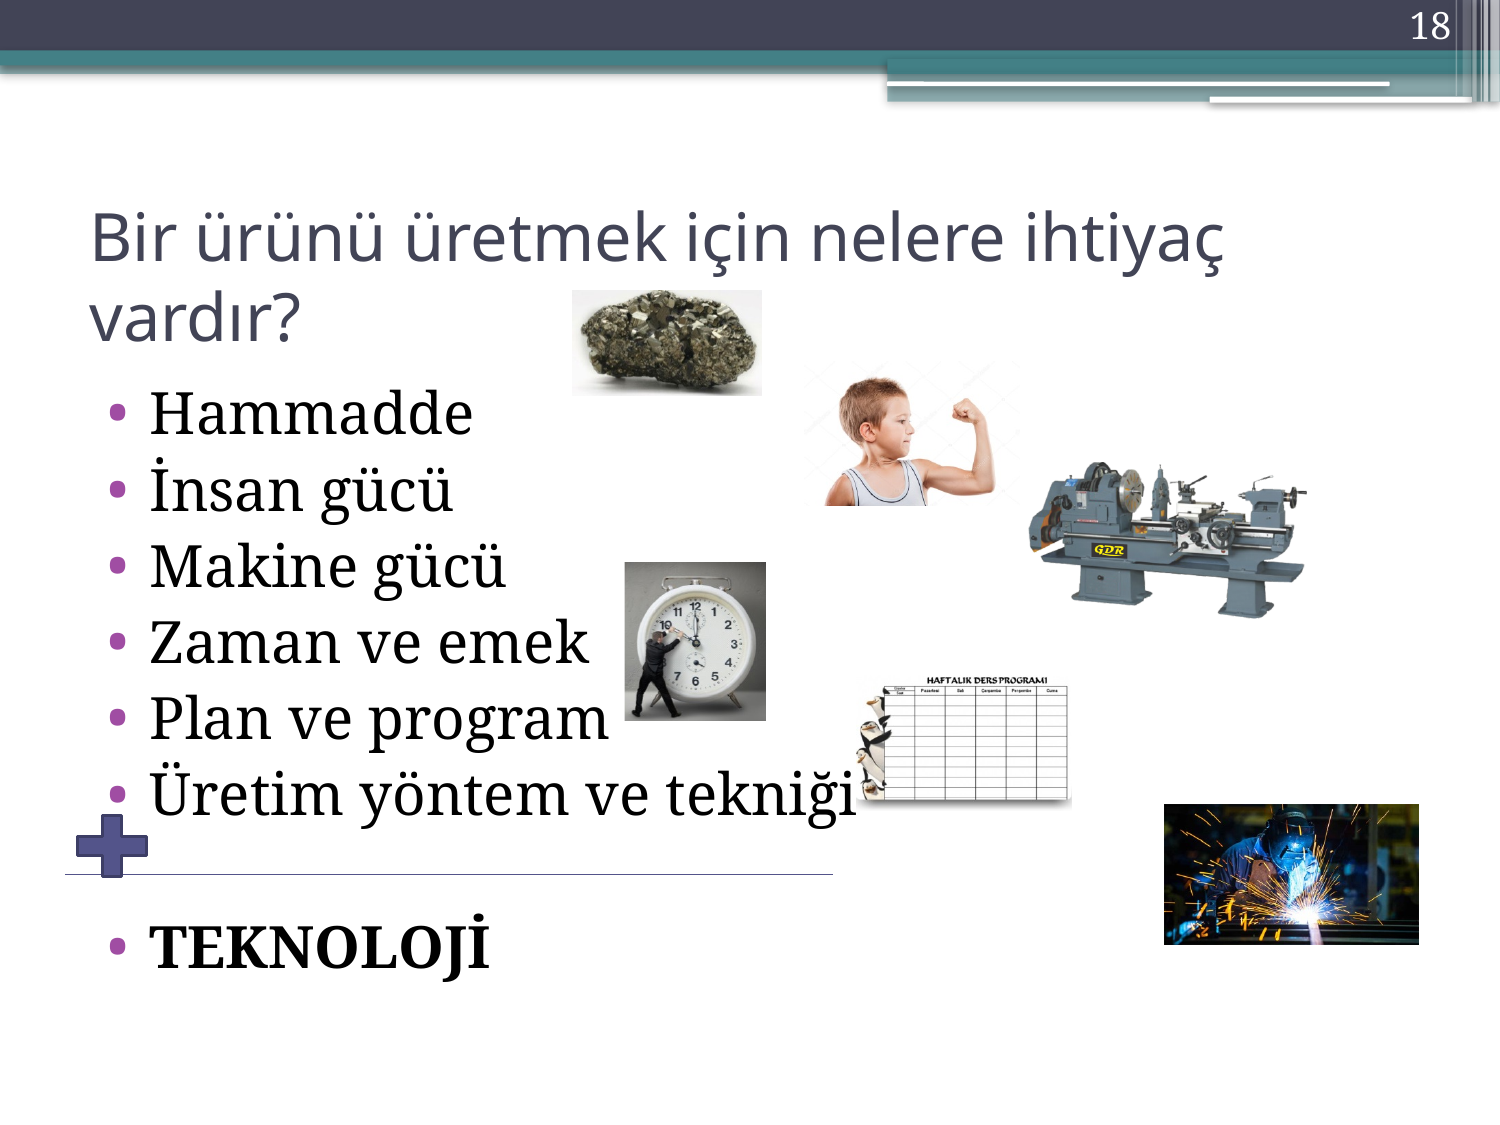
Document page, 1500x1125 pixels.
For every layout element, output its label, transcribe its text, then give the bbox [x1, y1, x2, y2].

title Bir ürünü üretmek için nelere ihtiyaç vardır? [75, 187, 1425, 363]
picture [624, 562, 767, 721]
picture [804, 361, 1021, 506]
slide_number 18 [1341, 0, 1466, 61]
picture [1164, 804, 1419, 945]
text_box [76, 814, 148, 872]
picture [856, 675, 1073, 811]
picture [572, 290, 762, 396]
picture [1028, 462, 1307, 619]
list Hammadde İnsan gücü Makine gücü Zaman ve emek Plan ve program Üretim yöntem ve tekniği TEKNOLOJİ [75, 368, 1425, 1079]
